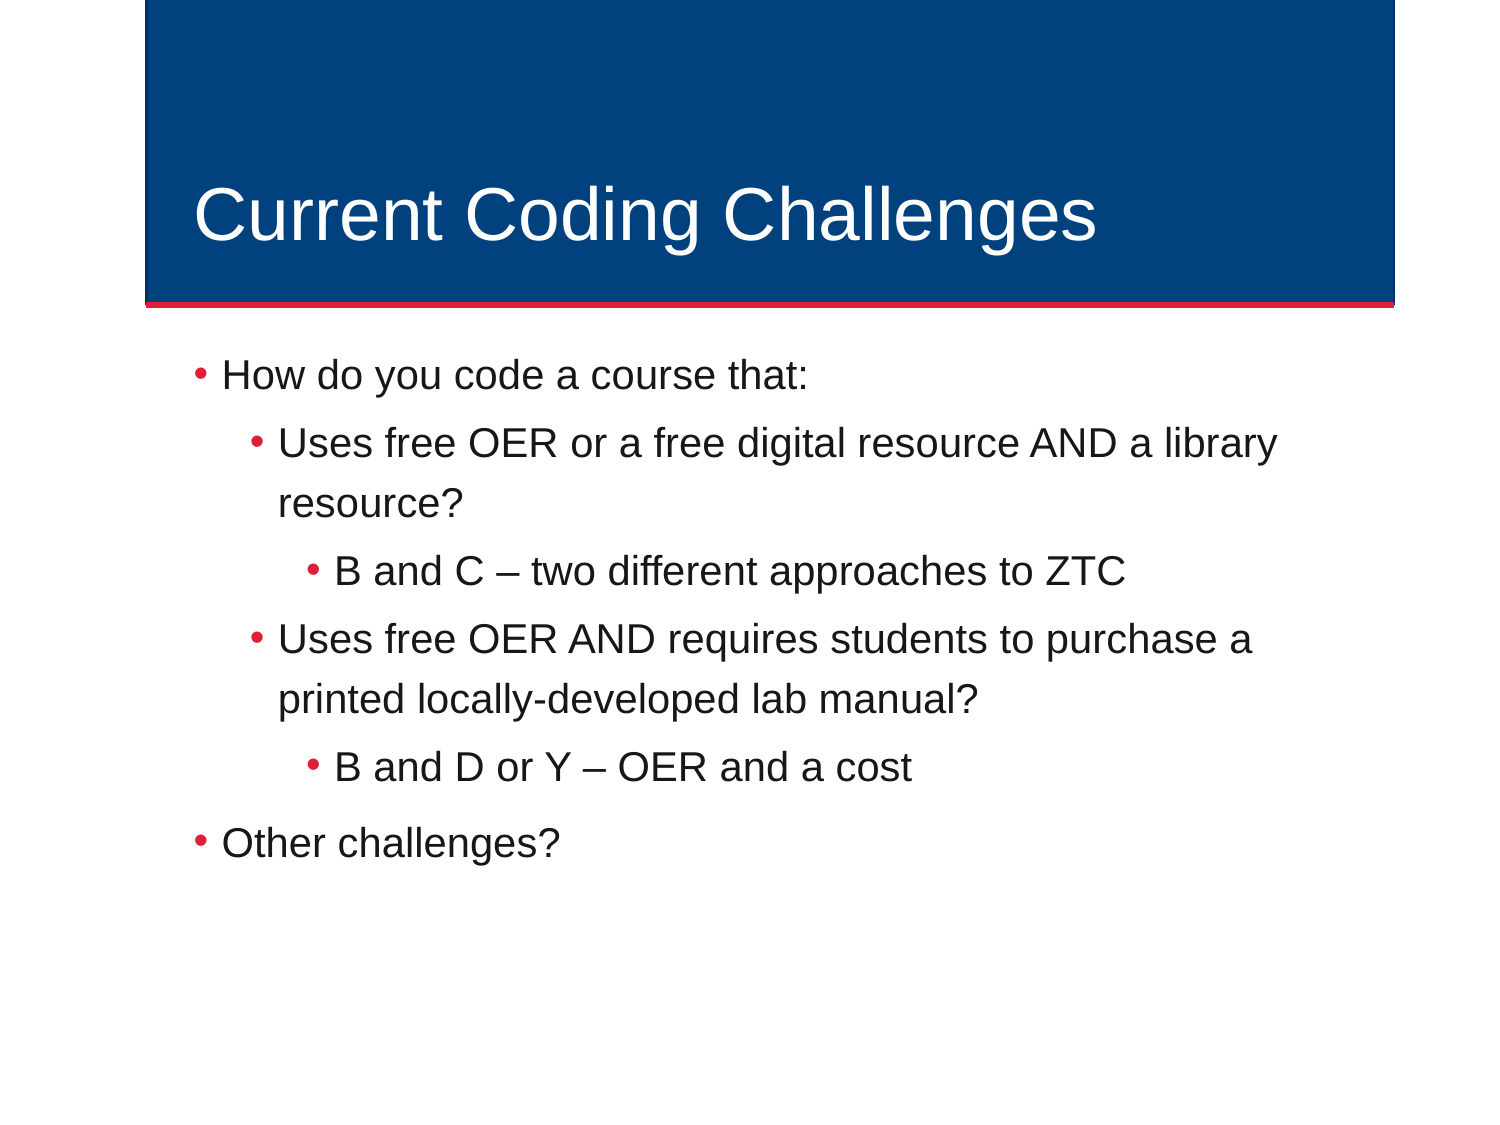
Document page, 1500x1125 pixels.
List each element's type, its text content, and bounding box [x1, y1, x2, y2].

list How do you code a course that: Uses free OER or a free digital resource AND a library resource? B and C – two different approaches to ZTC Uses free OER AND requires students to purchase a printed locally-developed lab manual? B and D or Y – OER and a cost Other challenges? [178, 330, 1361, 994]
title Current Coding Challenges [178, 163, 1361, 310]
